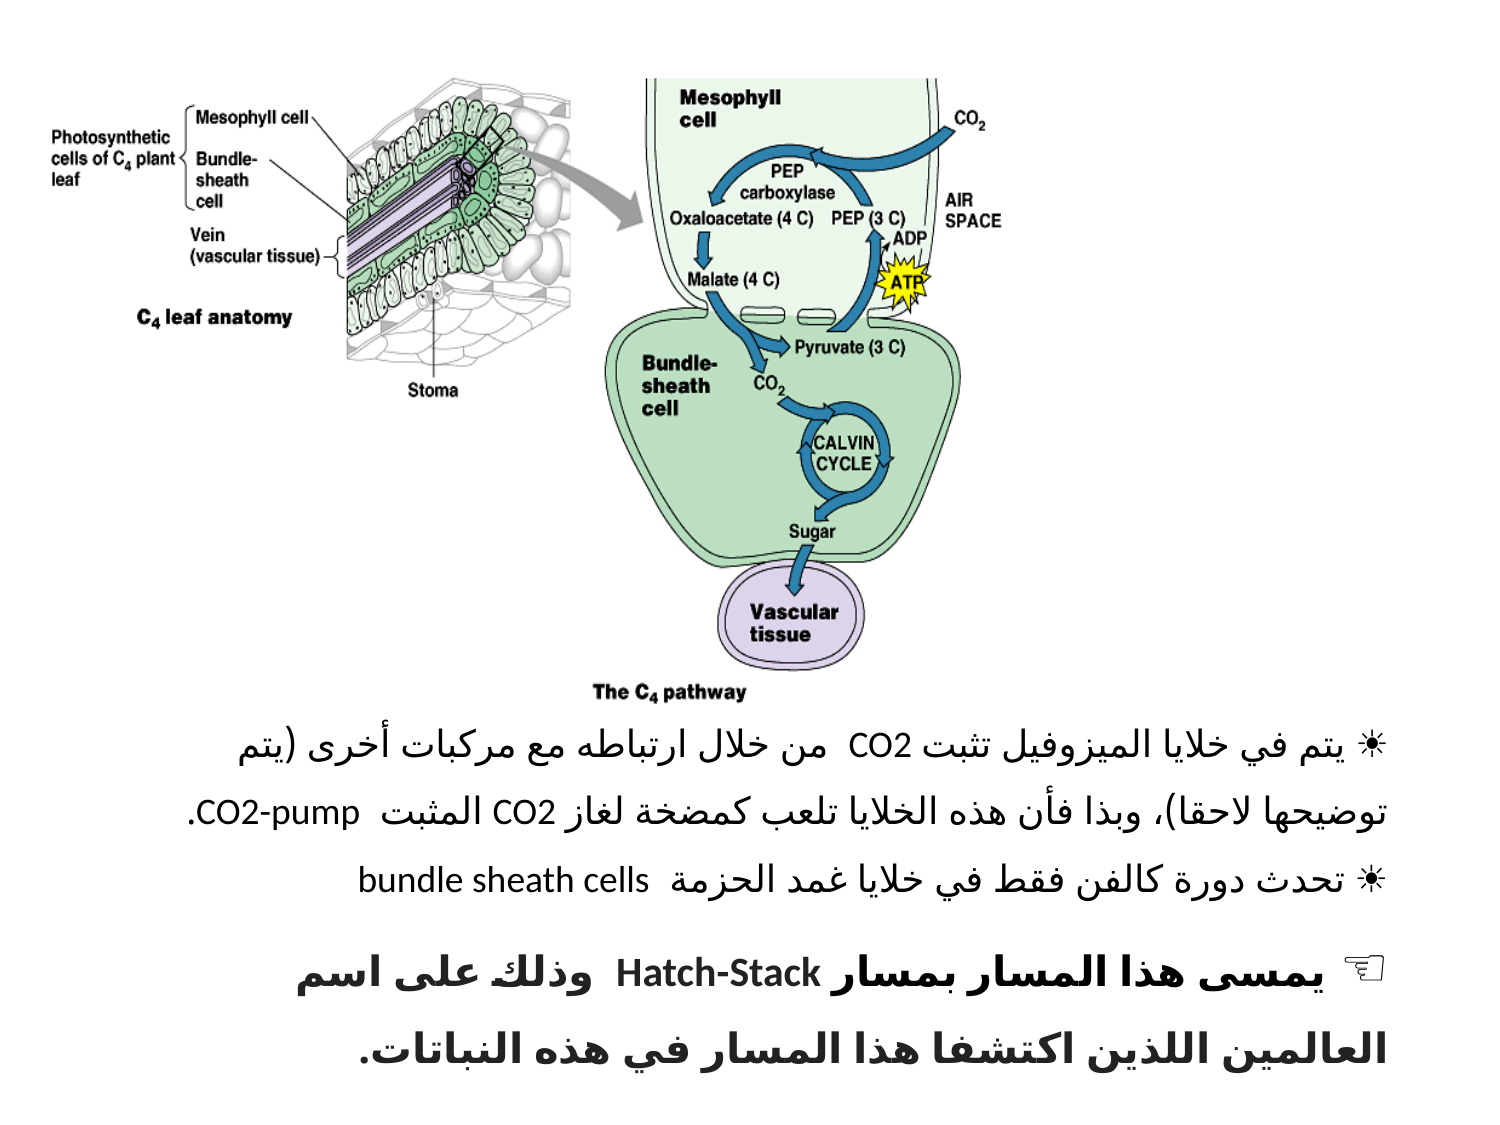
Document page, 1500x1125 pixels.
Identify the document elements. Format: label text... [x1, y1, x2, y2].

text_box ☀ يتم في خلايا الميزوفيل تثبت CO2 من خلال ارتباطه مع مركبات أخرى (يتم توضيحها لاحقا)، وبذا فأن هذه الخلايا تلعب كمضخة لغاز CO2 المثبت CO2-pump. ☀ تحدث دورة كالفن فقط في خلايا غمد الحزمة bundle sheath cells ☜ يمسى هذا المسار بمسار Hatch-Stack وذلك على اسم العالمين اللذين اكتشفا هذا المسار في هذه النباتات. [121, 689, 1404, 1080]
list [44, 66, 1013, 708]
